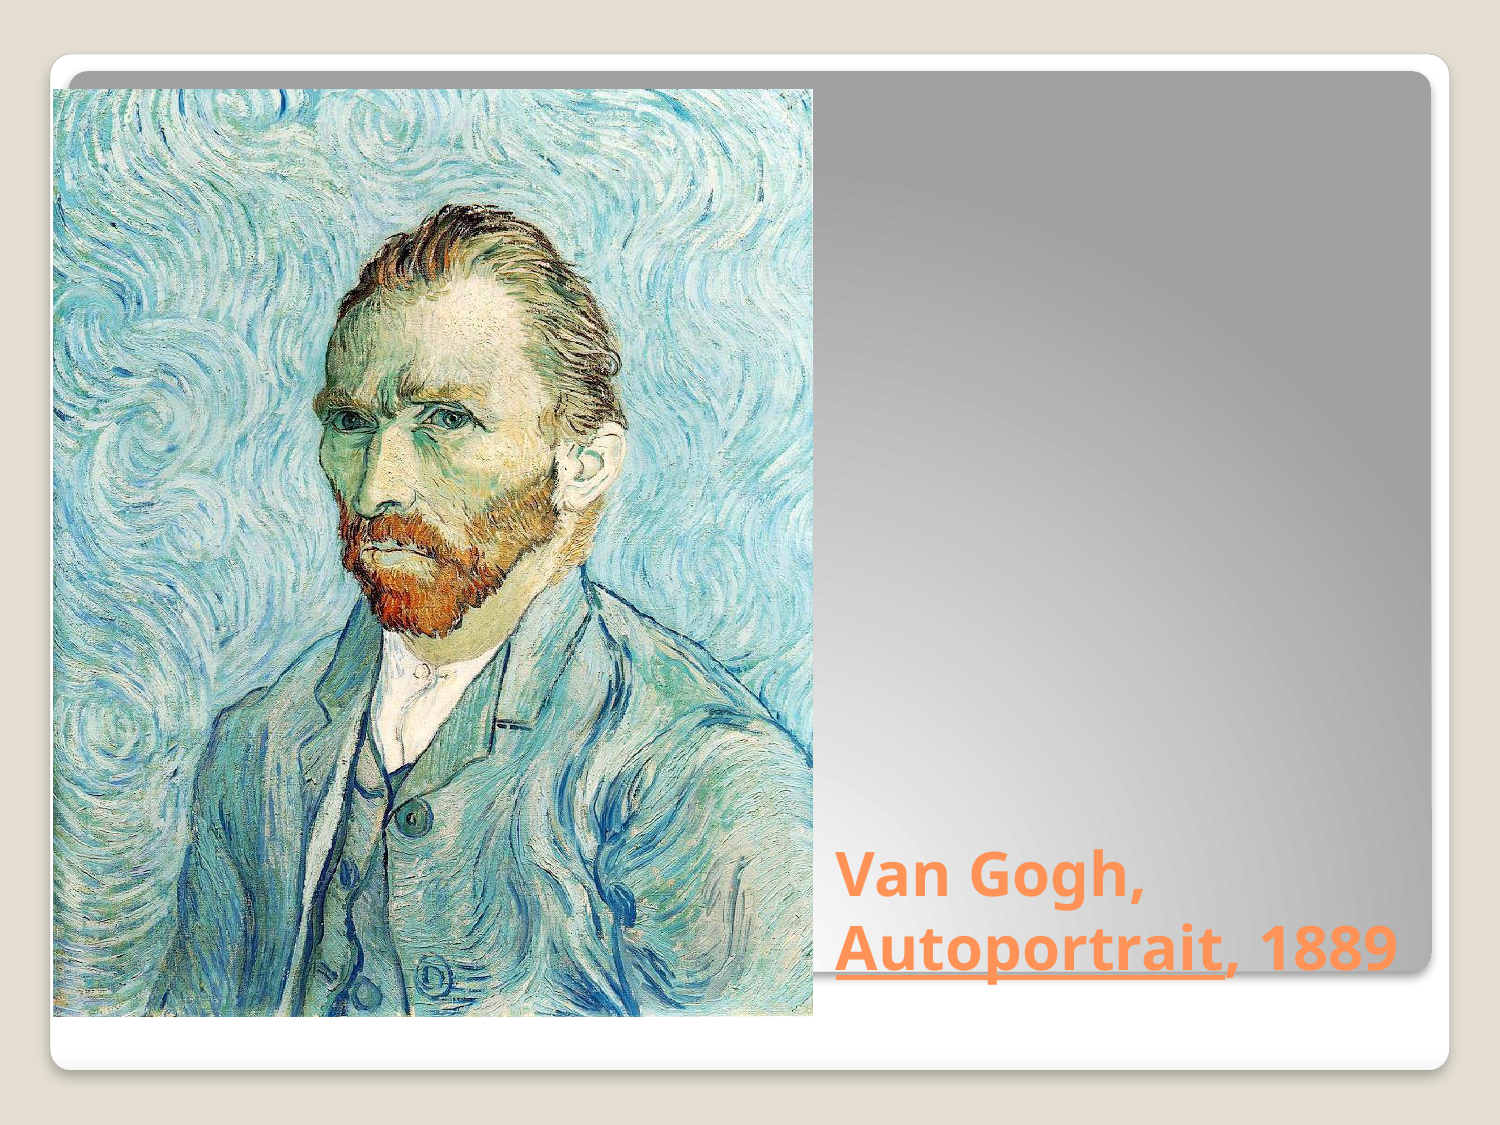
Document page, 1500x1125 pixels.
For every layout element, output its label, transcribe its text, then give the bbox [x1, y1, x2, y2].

title Van Gogh, Autoportrait, 1889 [820, 817, 1425, 991]
picture [52, 89, 813, 1017]
